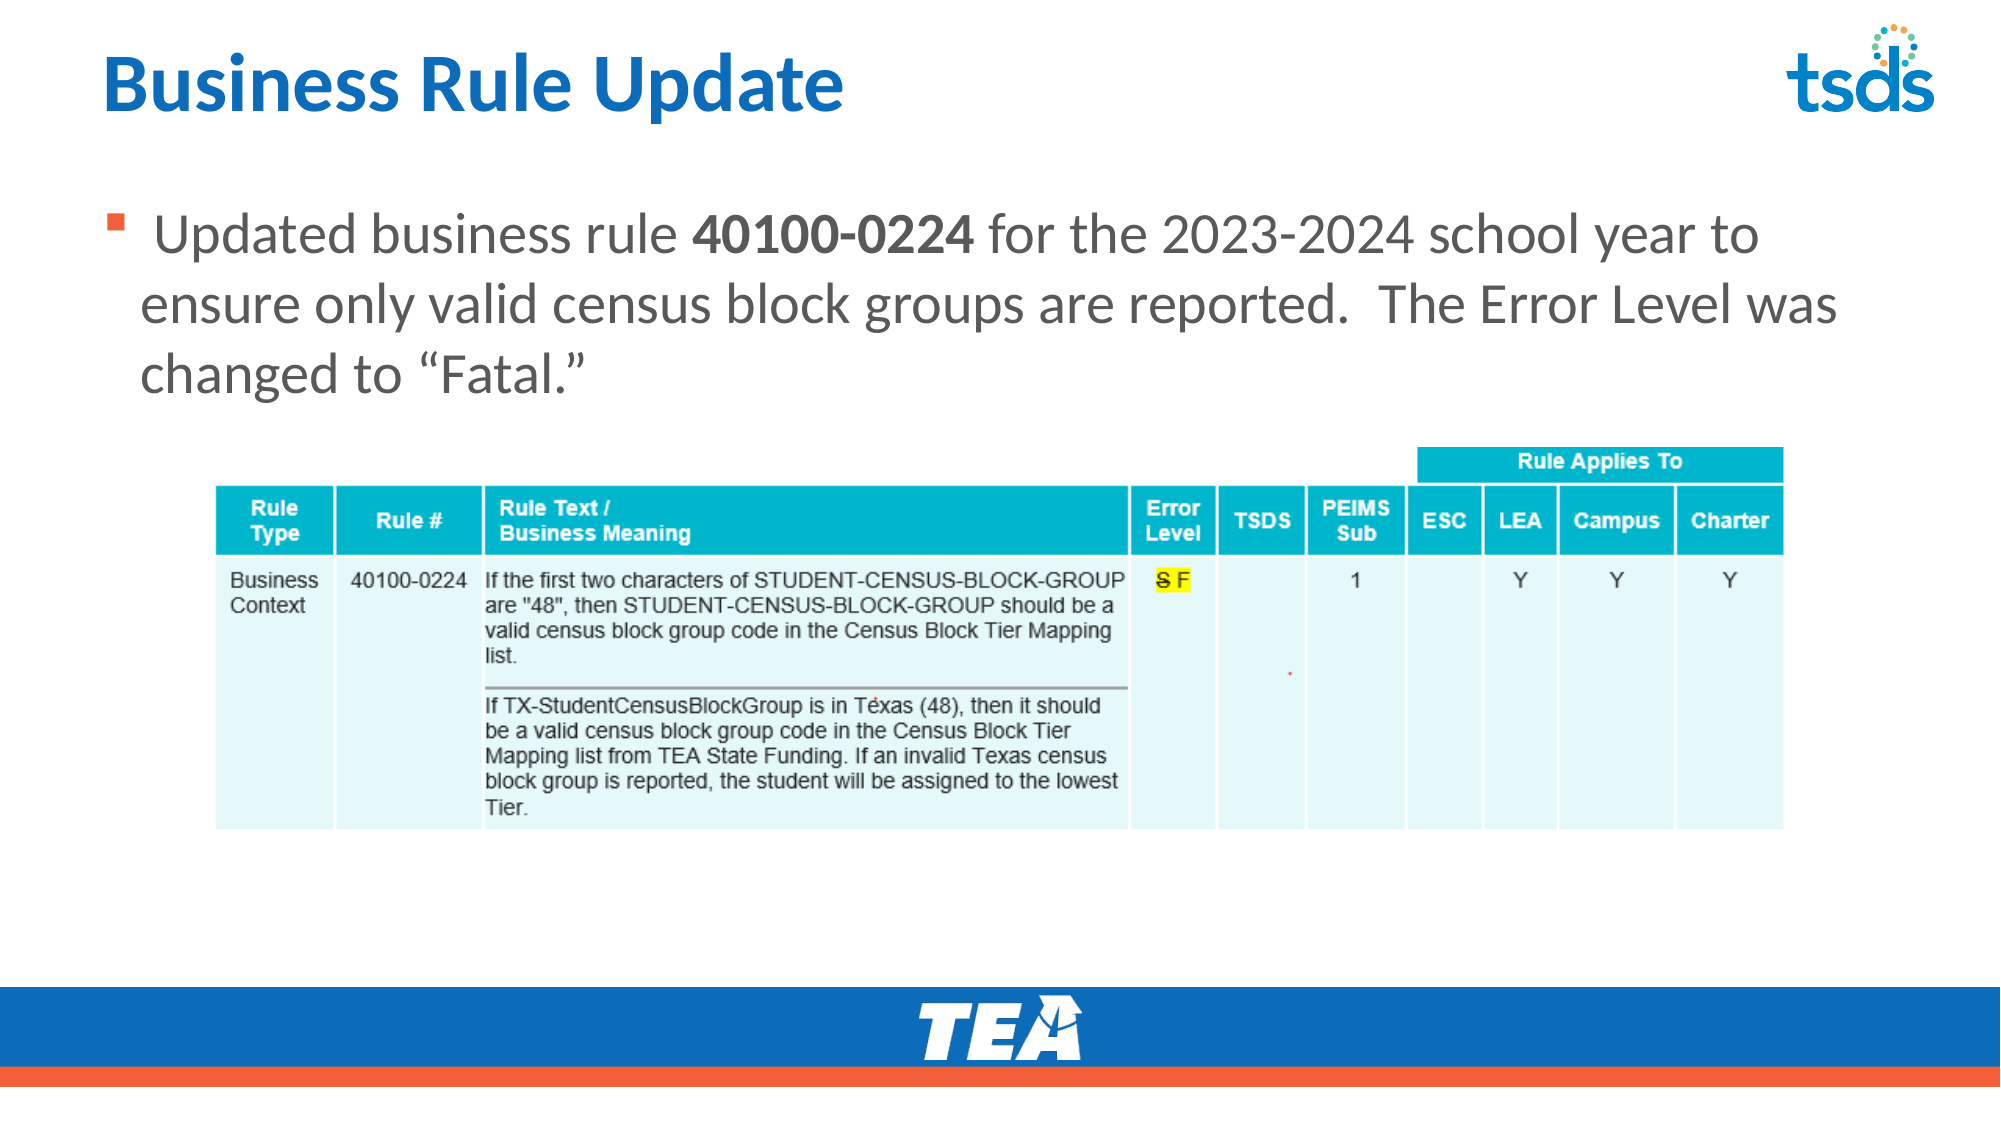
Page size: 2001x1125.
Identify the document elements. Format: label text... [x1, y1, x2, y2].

picture [210, 447, 1790, 831]
picture [1913, 24, 1934, 112]
title Business Rule Update [87, 23, 1913, 147]
picture [918, 994, 1082, 1060]
text_box Updated business rule 40100-0224 for the 2023-2024 school year to ensure only valid census block groups are reported. The Error Level was changed to “Fatal.” [87, 187, 1943, 902]
